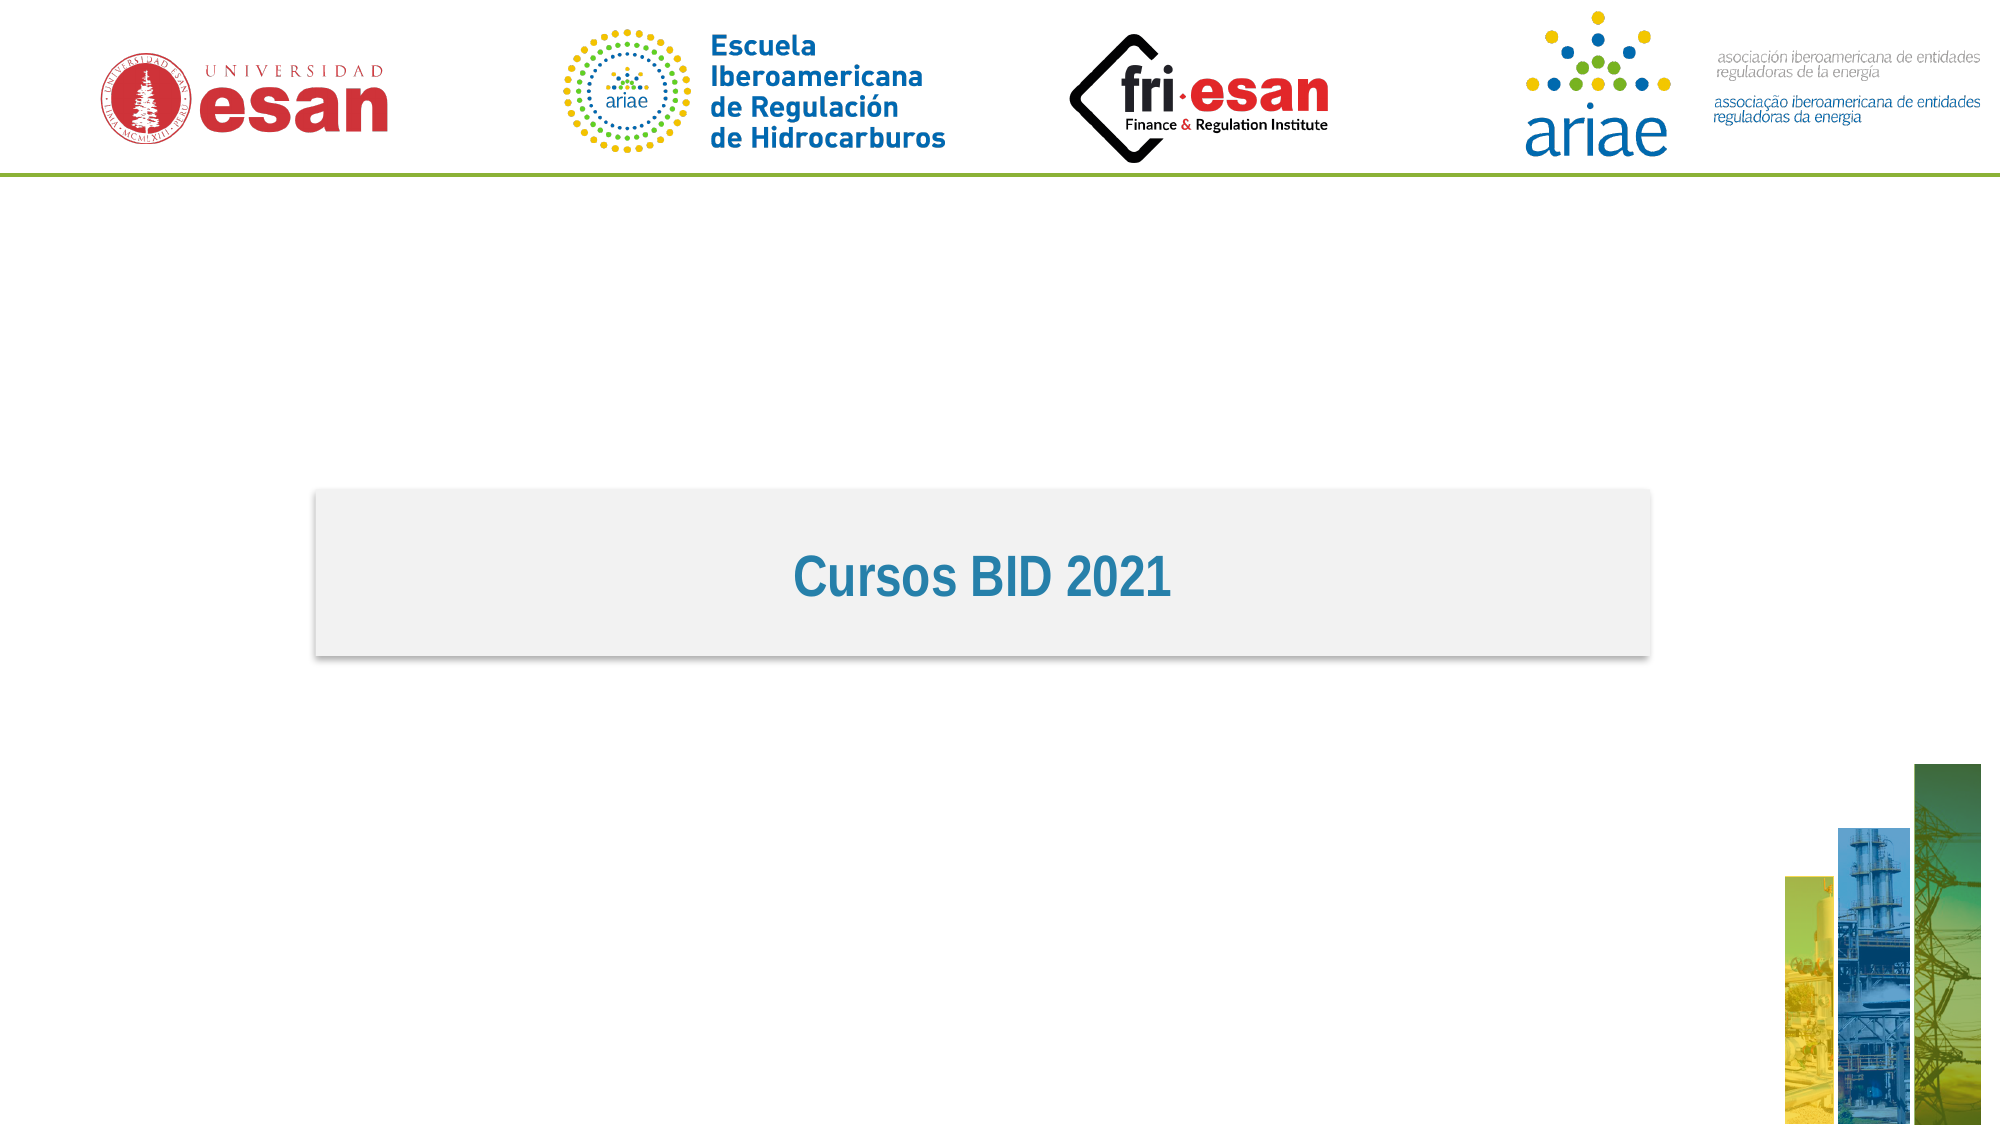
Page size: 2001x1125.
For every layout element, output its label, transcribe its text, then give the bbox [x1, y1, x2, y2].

picture [1502, 0, 2000, 167]
picture [1838, 829, 1910, 1124]
picture [525, 0, 983, 220]
picture [100, 53, 388, 144]
text_box Cursos BID 2021 [315, 488, 1651, 657]
picture [1069, 34, 1328, 163]
